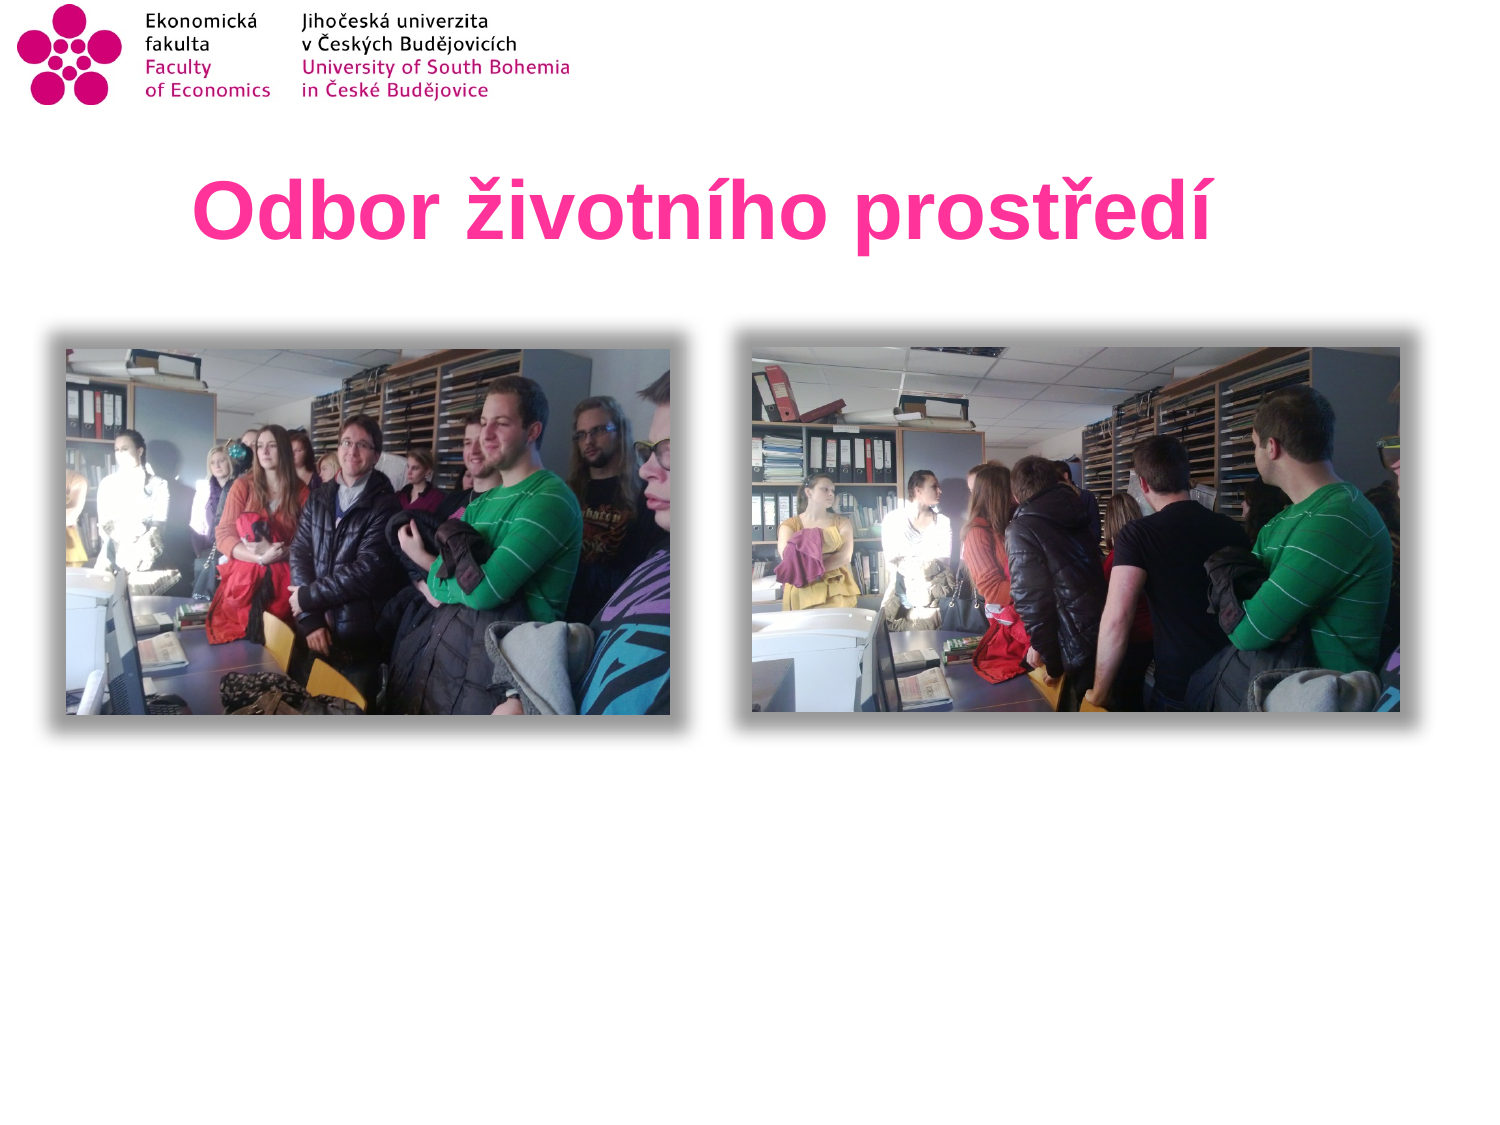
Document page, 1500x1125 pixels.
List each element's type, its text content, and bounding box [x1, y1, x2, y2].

picture [752, 347, 1401, 713]
picture [66, 349, 670, 715]
text_box Odbor životního prostředí [64, 149, 1341, 264]
picture [17, 3, 570, 105]
